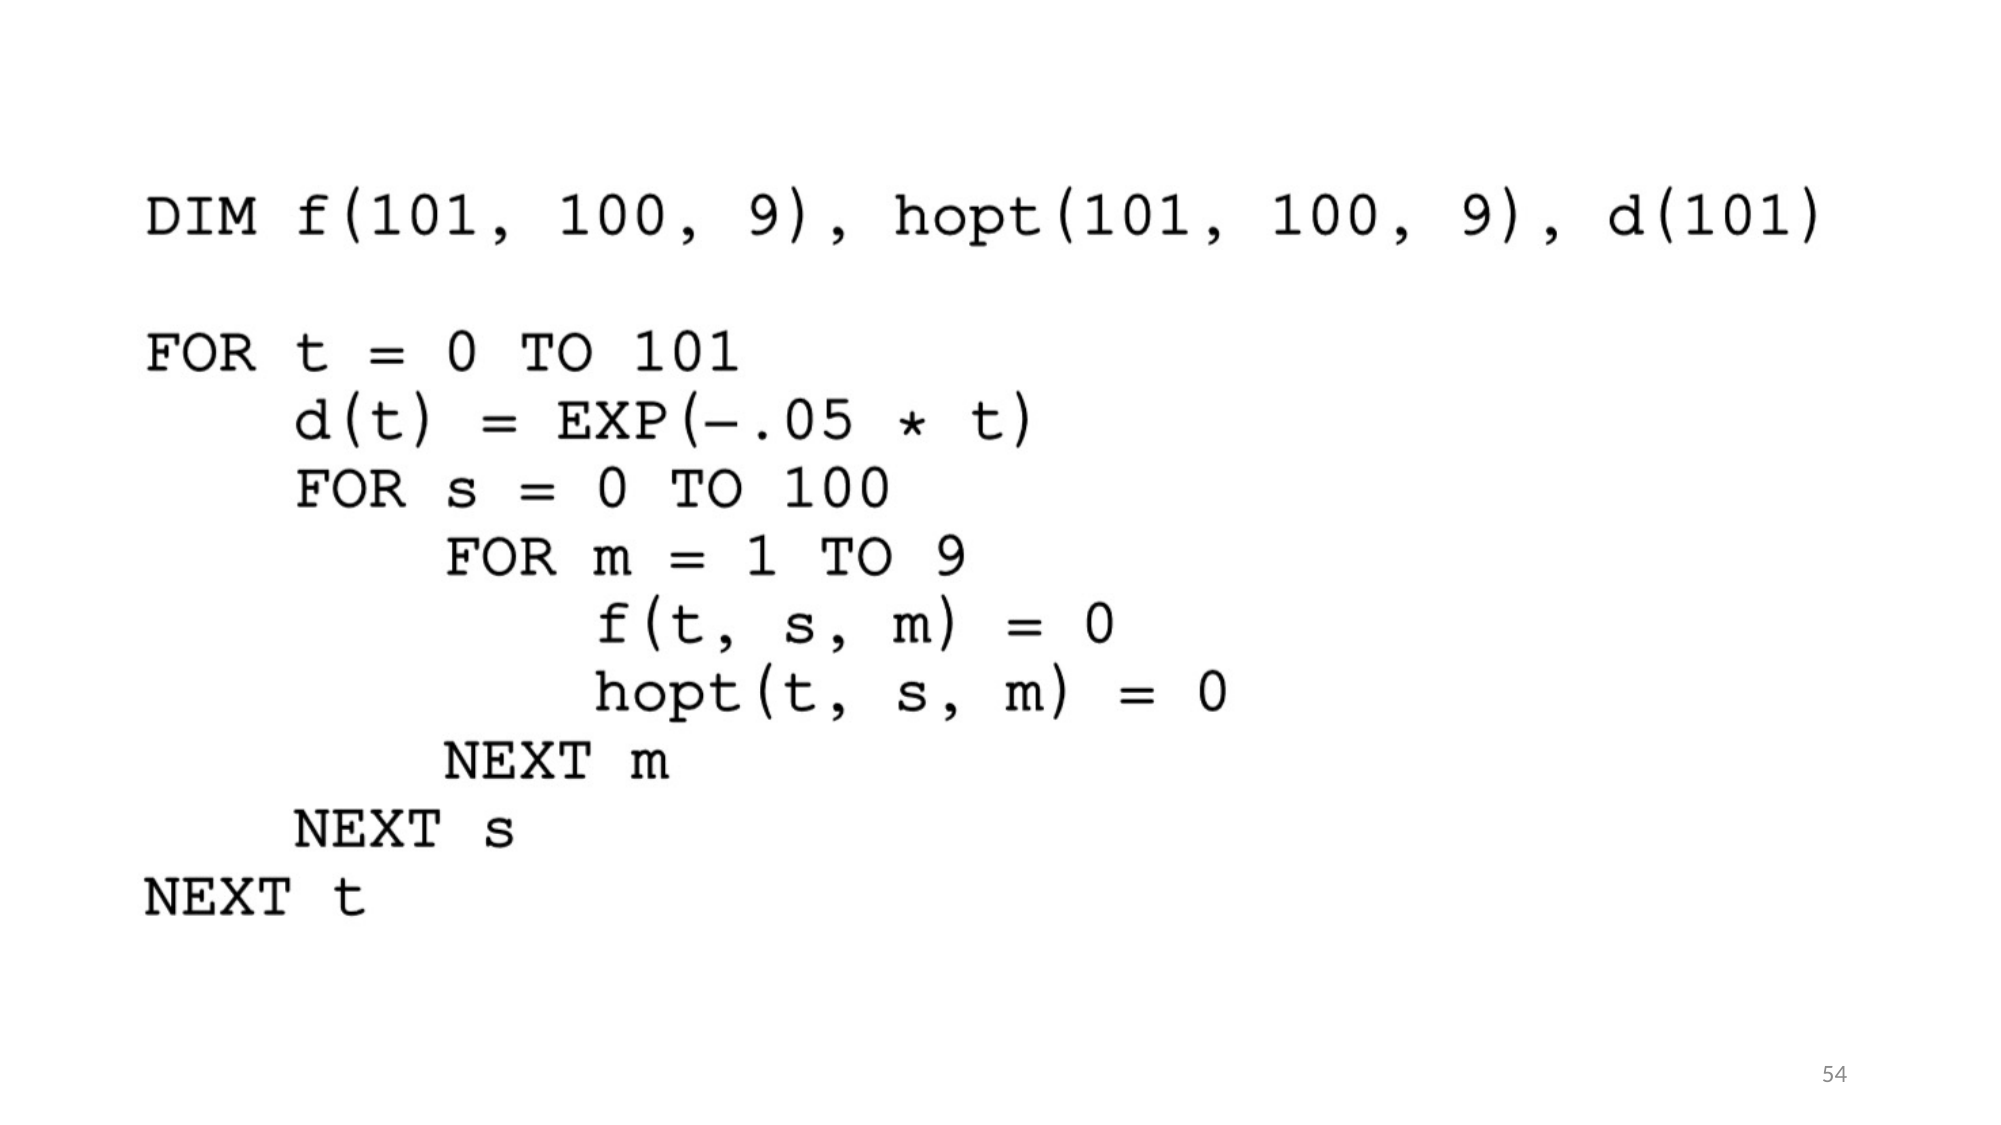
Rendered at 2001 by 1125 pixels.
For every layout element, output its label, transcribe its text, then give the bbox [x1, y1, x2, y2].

picture [94, 121, 1880, 975]
slide_number 54 [1412, 1042, 1863, 1103]
